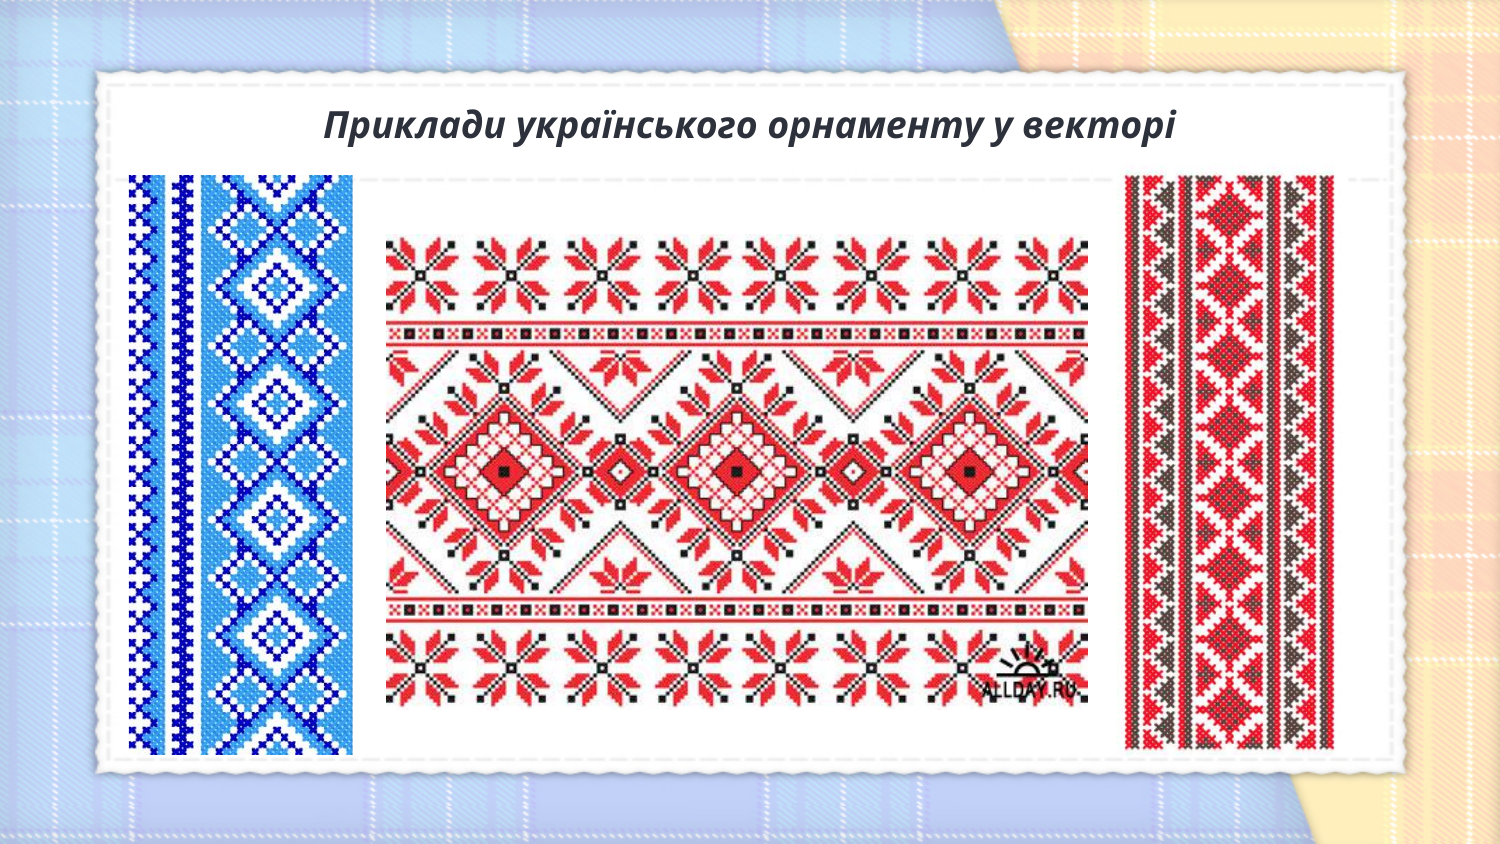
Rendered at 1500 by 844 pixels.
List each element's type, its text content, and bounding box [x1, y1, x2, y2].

text_box Приклади українського орнаменту у векторі [105, 93, 1395, 154]
picture [0, 0, 1500, 844]
